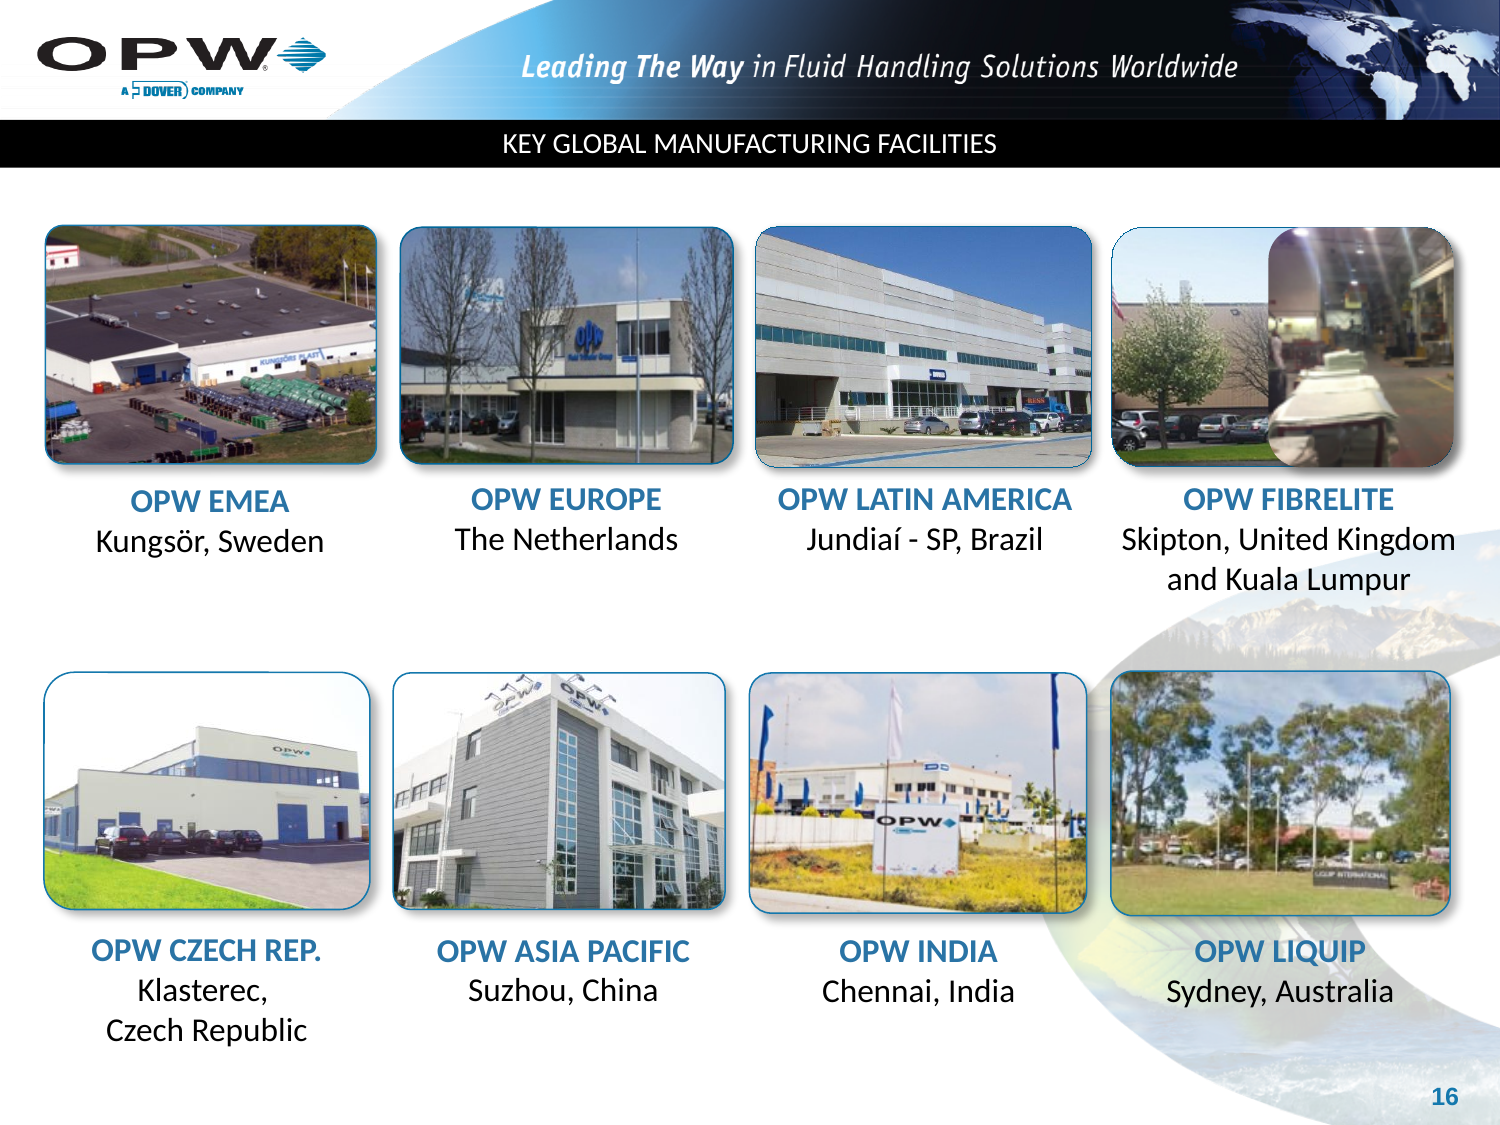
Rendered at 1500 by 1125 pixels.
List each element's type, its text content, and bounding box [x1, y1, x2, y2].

picture [0, 0, 1500, 119]
picture [0, 168, 1500, 1125]
text_box OPW INDIA Chennai, India [748, 922, 1090, 1017]
text_box OPW LATIN AMERICA Jundiaí - SP, Brazil [737, 469, 1068, 565]
title KEY GLOBAL MANUFACTURING FACILITIES [12, 116, 1488, 168]
text_box OPW EUROPE The Netherlands [396, 469, 737, 565]
text_box OPW ASIA PACIFIC Suzhou, China [387, 921, 740, 1016]
text_box OPW EMEA Kungsör, Sweden [43, 471, 378, 567]
text_box OPW CZECH REP. Klasterec, Czech Republic [22, 920, 392, 1056]
text_box OPW FIBRELITE Skipton, United Kingdom and Kuala Lumpur [1068, 469, 1500, 644]
text_box OPW LIQUIP Sydney, Australia [1104, 922, 1457, 1017]
picture [757, 228, 1090, 466]
